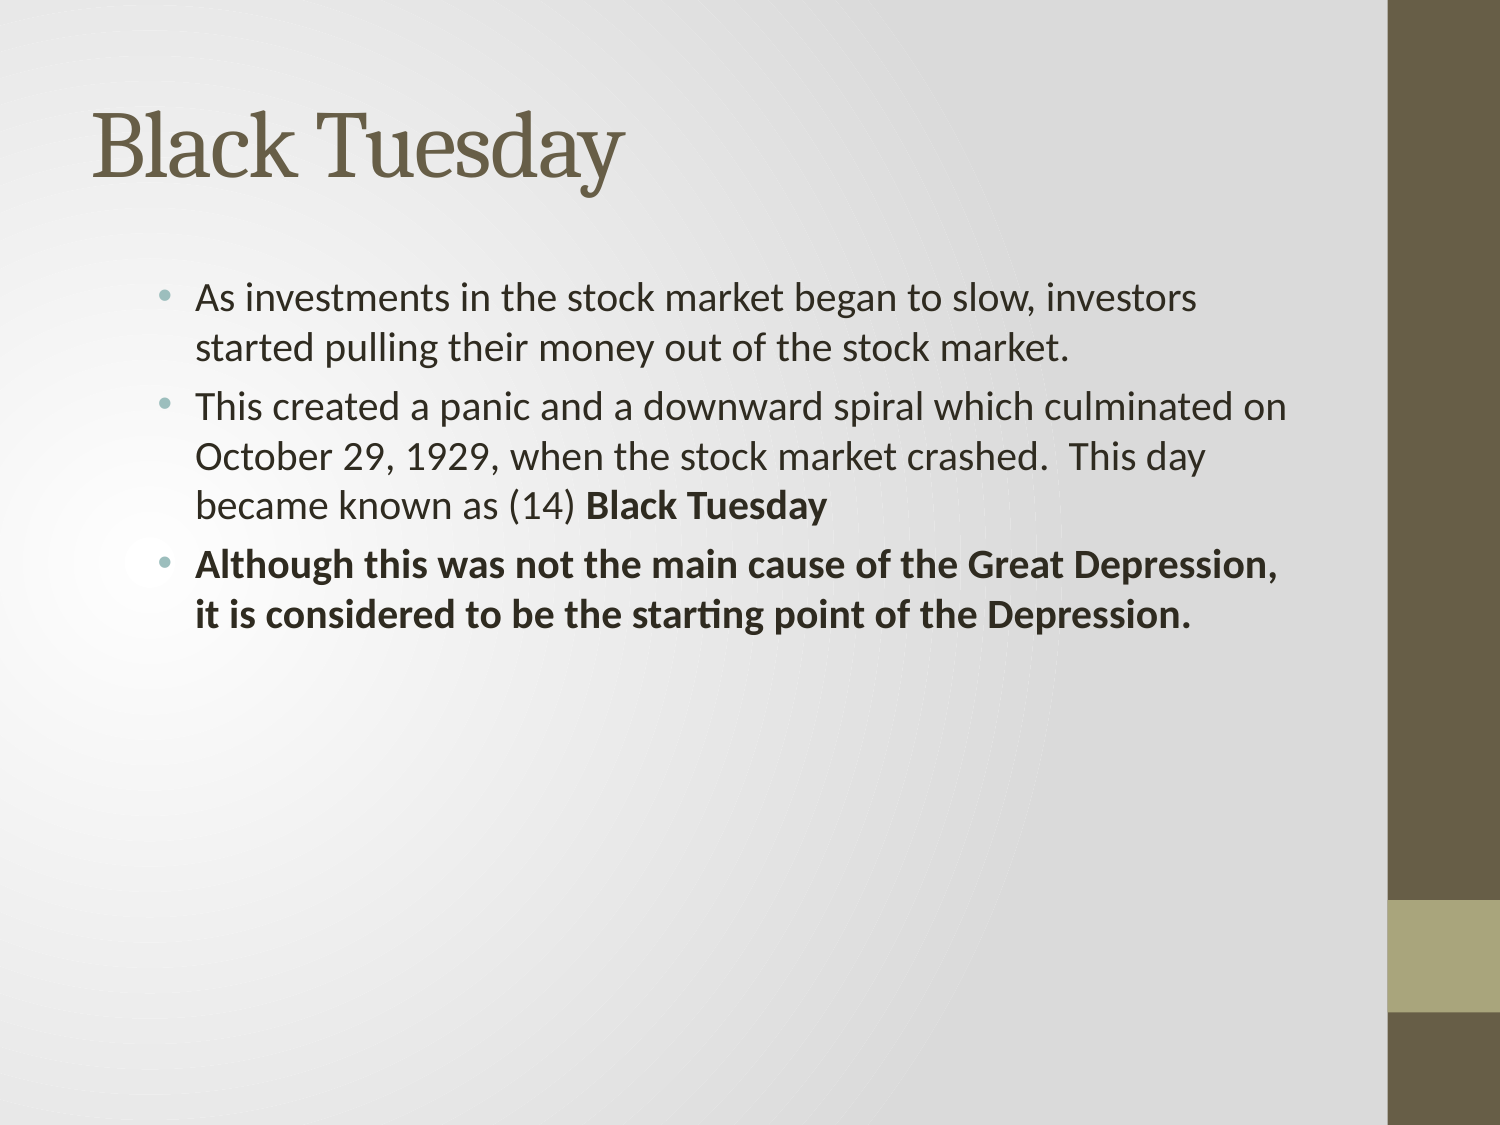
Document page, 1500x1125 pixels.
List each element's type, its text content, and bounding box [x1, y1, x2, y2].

title Black Tuesday [75, 45, 1325, 233]
list As investments in the stock market began to slow, investors started pulling their money out of the stock market. This created a panic and a downward spiral which culminated on October 29, 1929, when the stock market crashed. This day became known as (14) Black Tuesday Although this was not the main cause of the Great Depression, it is considered to be the starting point of the Depression. [75, 262, 1325, 1050]
